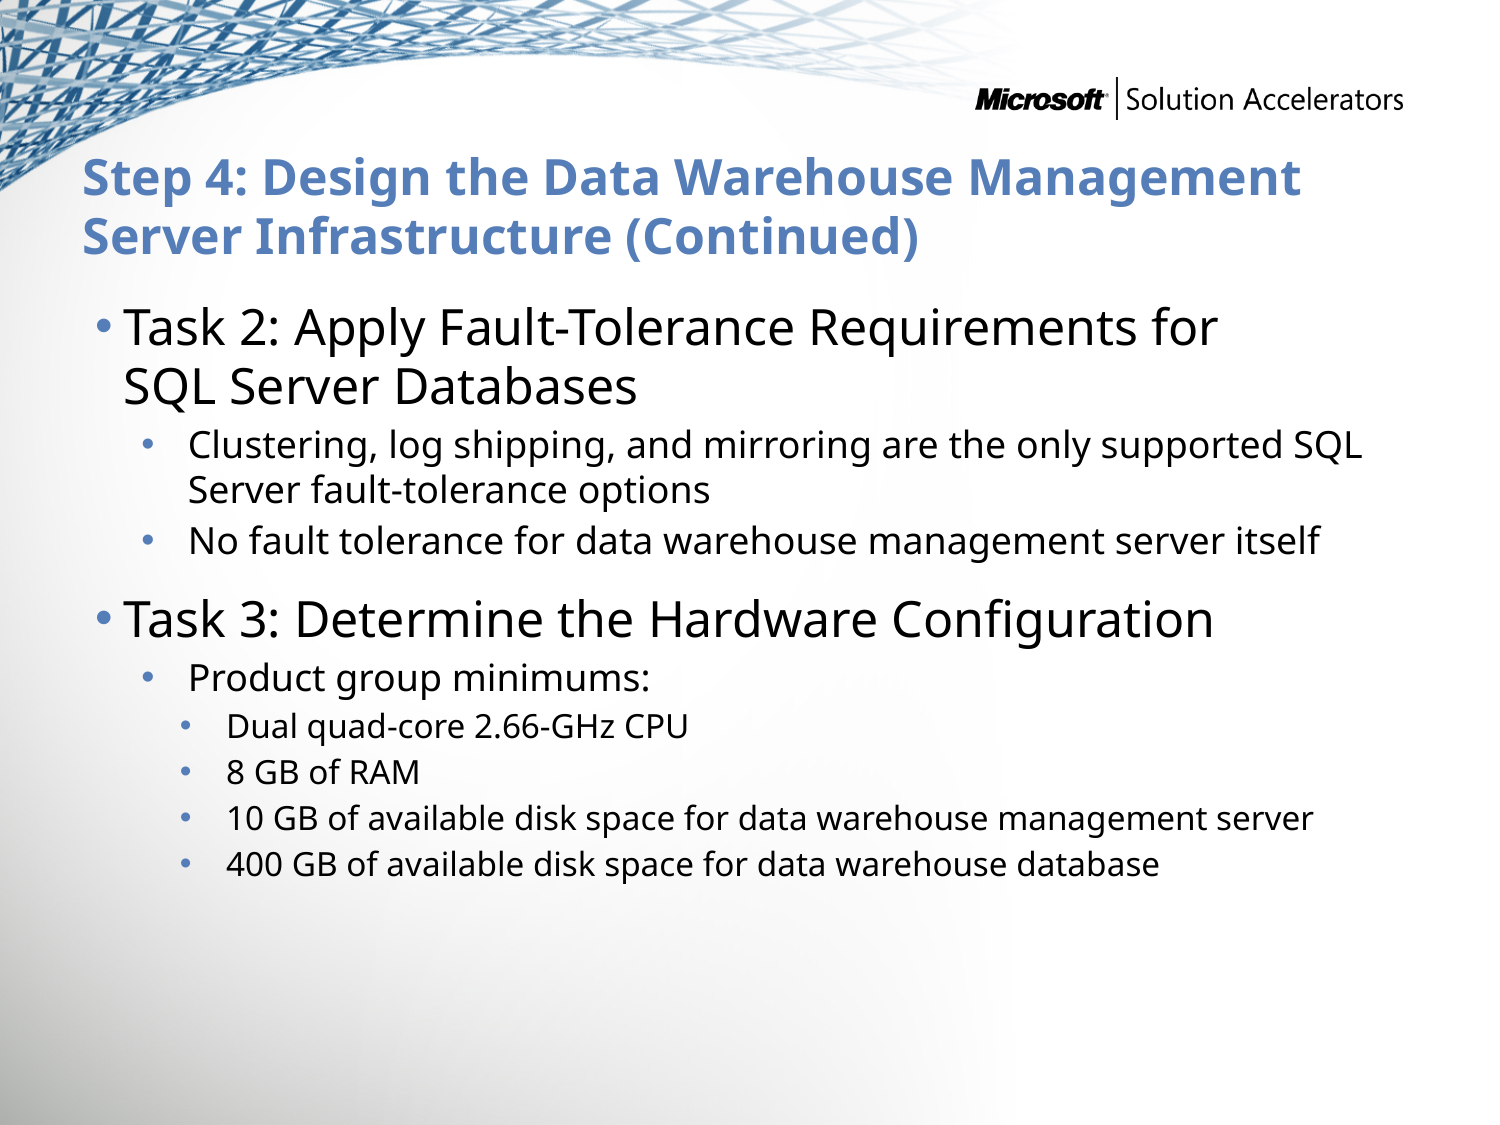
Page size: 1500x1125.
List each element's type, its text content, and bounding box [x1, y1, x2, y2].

picture [0, 0, 1500, 1125]
title Step 4: Design the Data Warehouse Management Server Infrastructure (Continued) [75, 137, 1450, 288]
list Task 2: Apply Fault-Tolerance Requirements for SQL Server Databases Clustering, log shipping, and mirroring are the only supported SQL Server fault-tolerance options No fault tolerance for data warehouse management server itself Task 3: Determine the Hardware Configuration Product group minimums: Dual quad-core 2.66-GHz CPU 8 GB of RAM 10 GB of available disk space for data warehouse management server 400 GB of available disk space for data warehouse database [87, 287, 1438, 1050]
